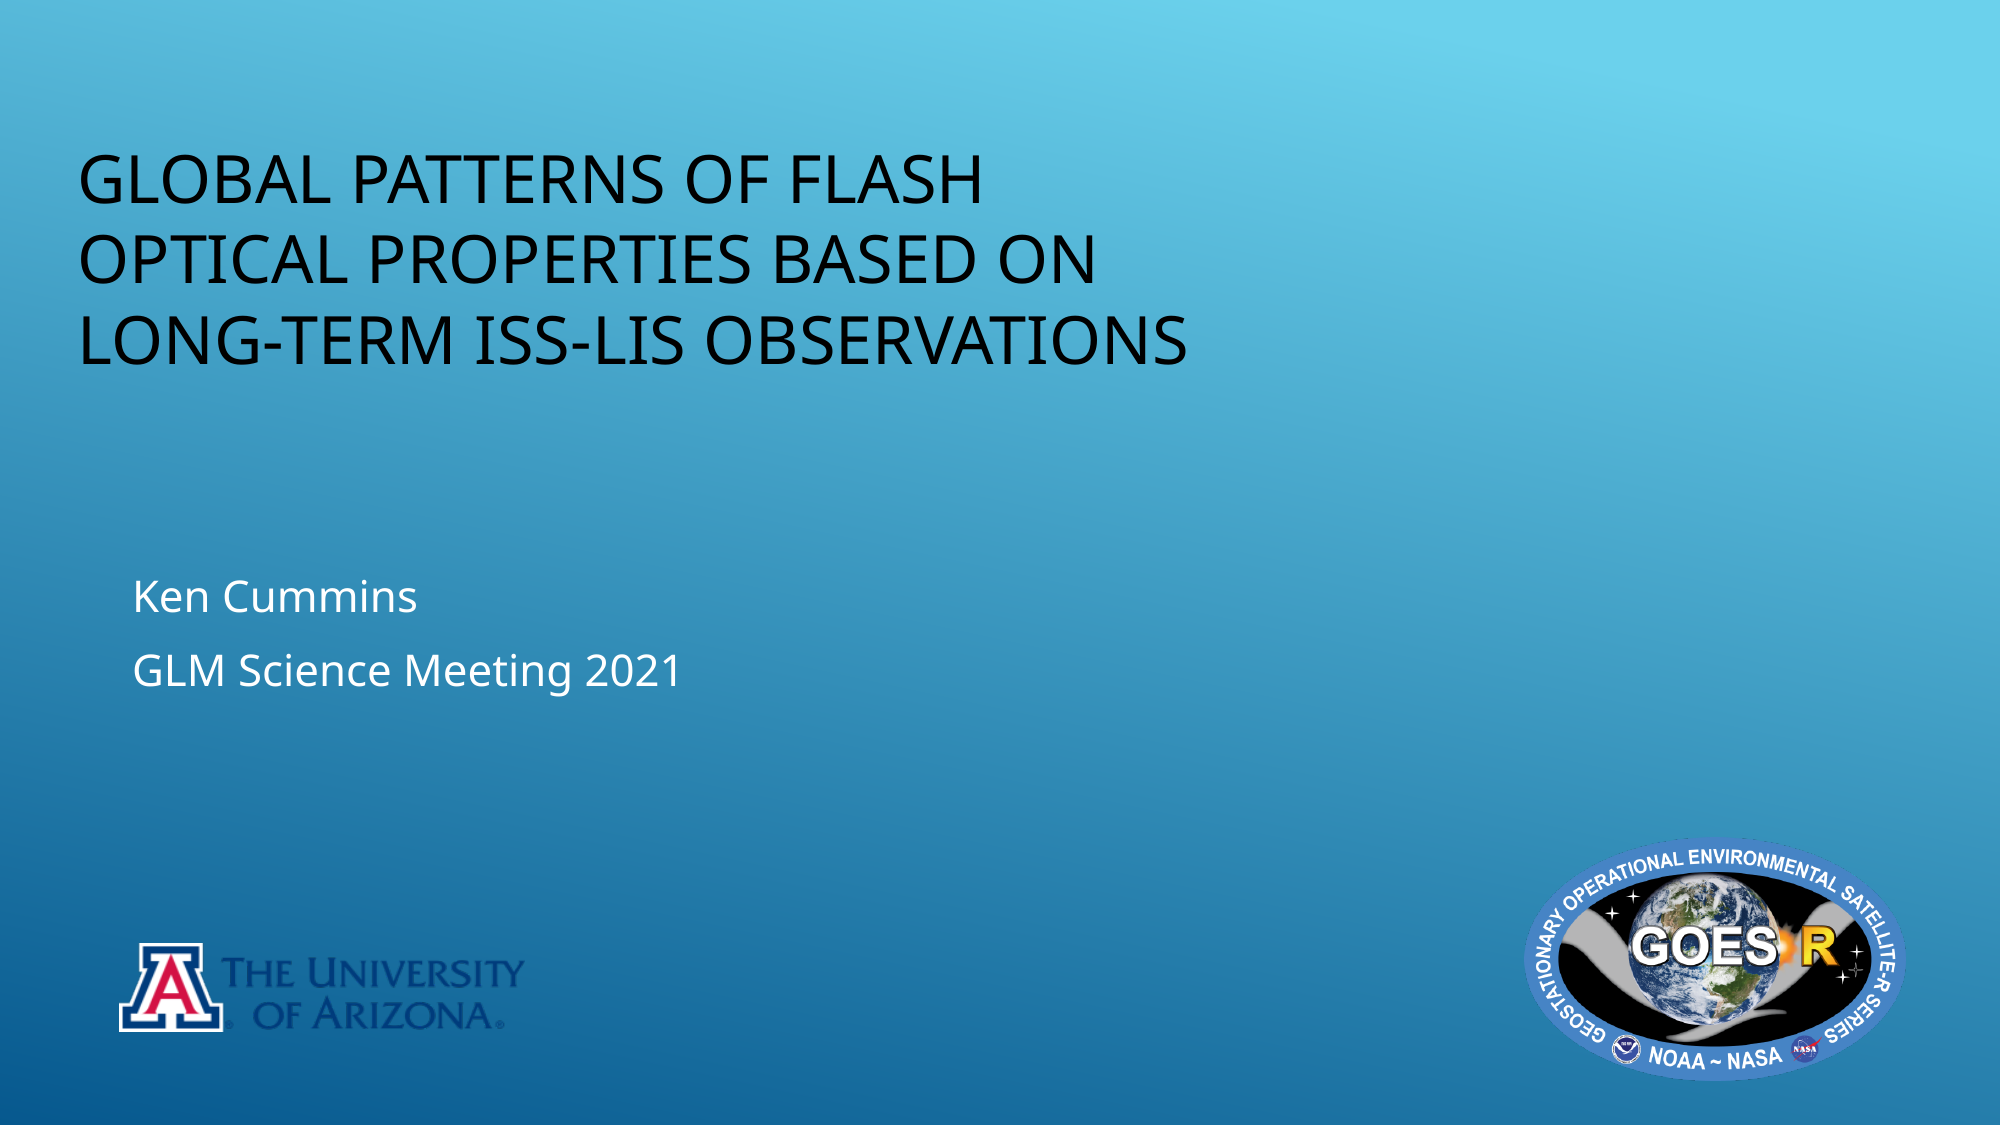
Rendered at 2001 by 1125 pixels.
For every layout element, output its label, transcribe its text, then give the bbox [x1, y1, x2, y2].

picture [1524, 837, 1906, 1081]
picture [119, 943, 526, 1032]
title Global patterns of flash optical properties based on long-term iss-lis observations [62, 87, 1263, 475]
subtitle Ken Cummins GLM Science Meeting 2021 [117, 487, 1168, 875]
